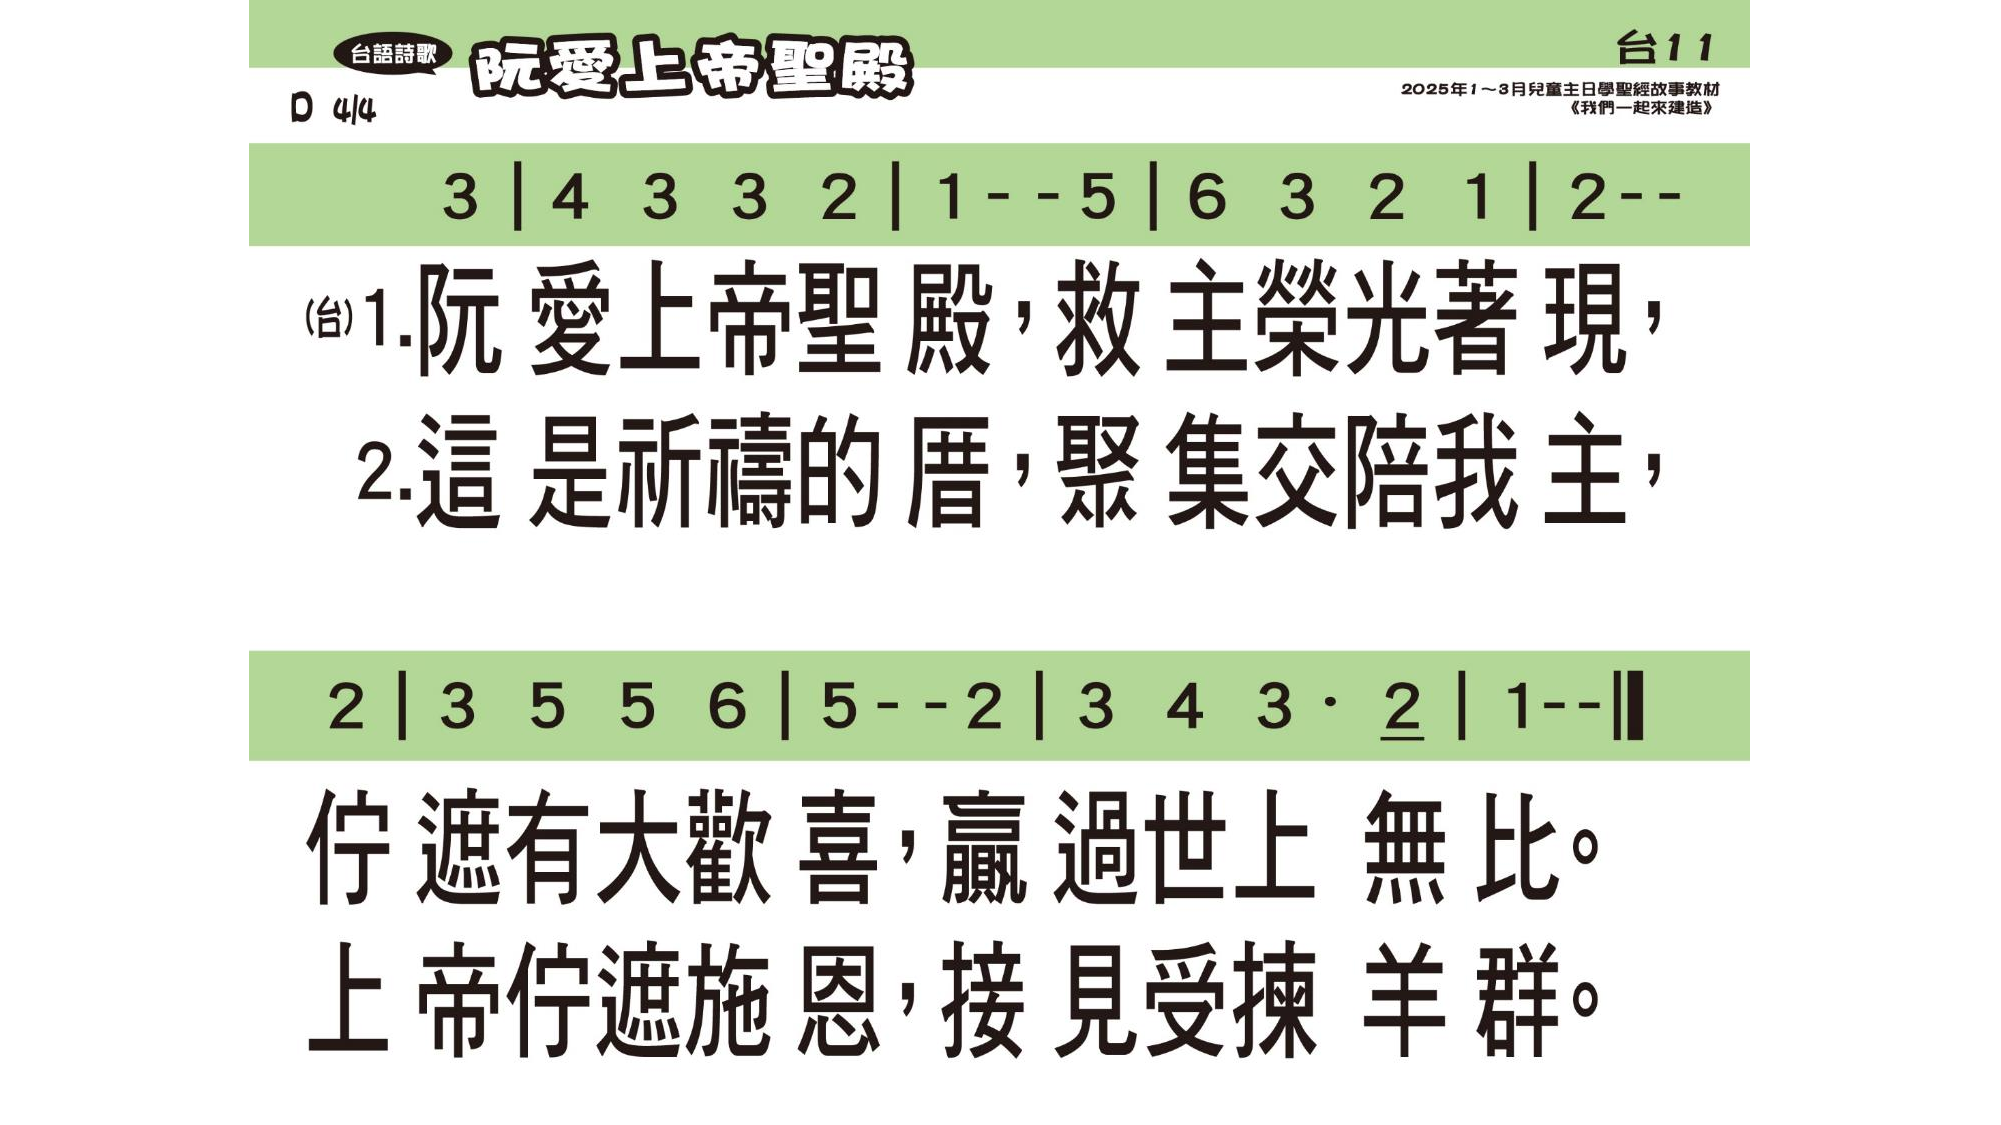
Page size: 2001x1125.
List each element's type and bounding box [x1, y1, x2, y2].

picture [249, 0, 1751, 1125]
